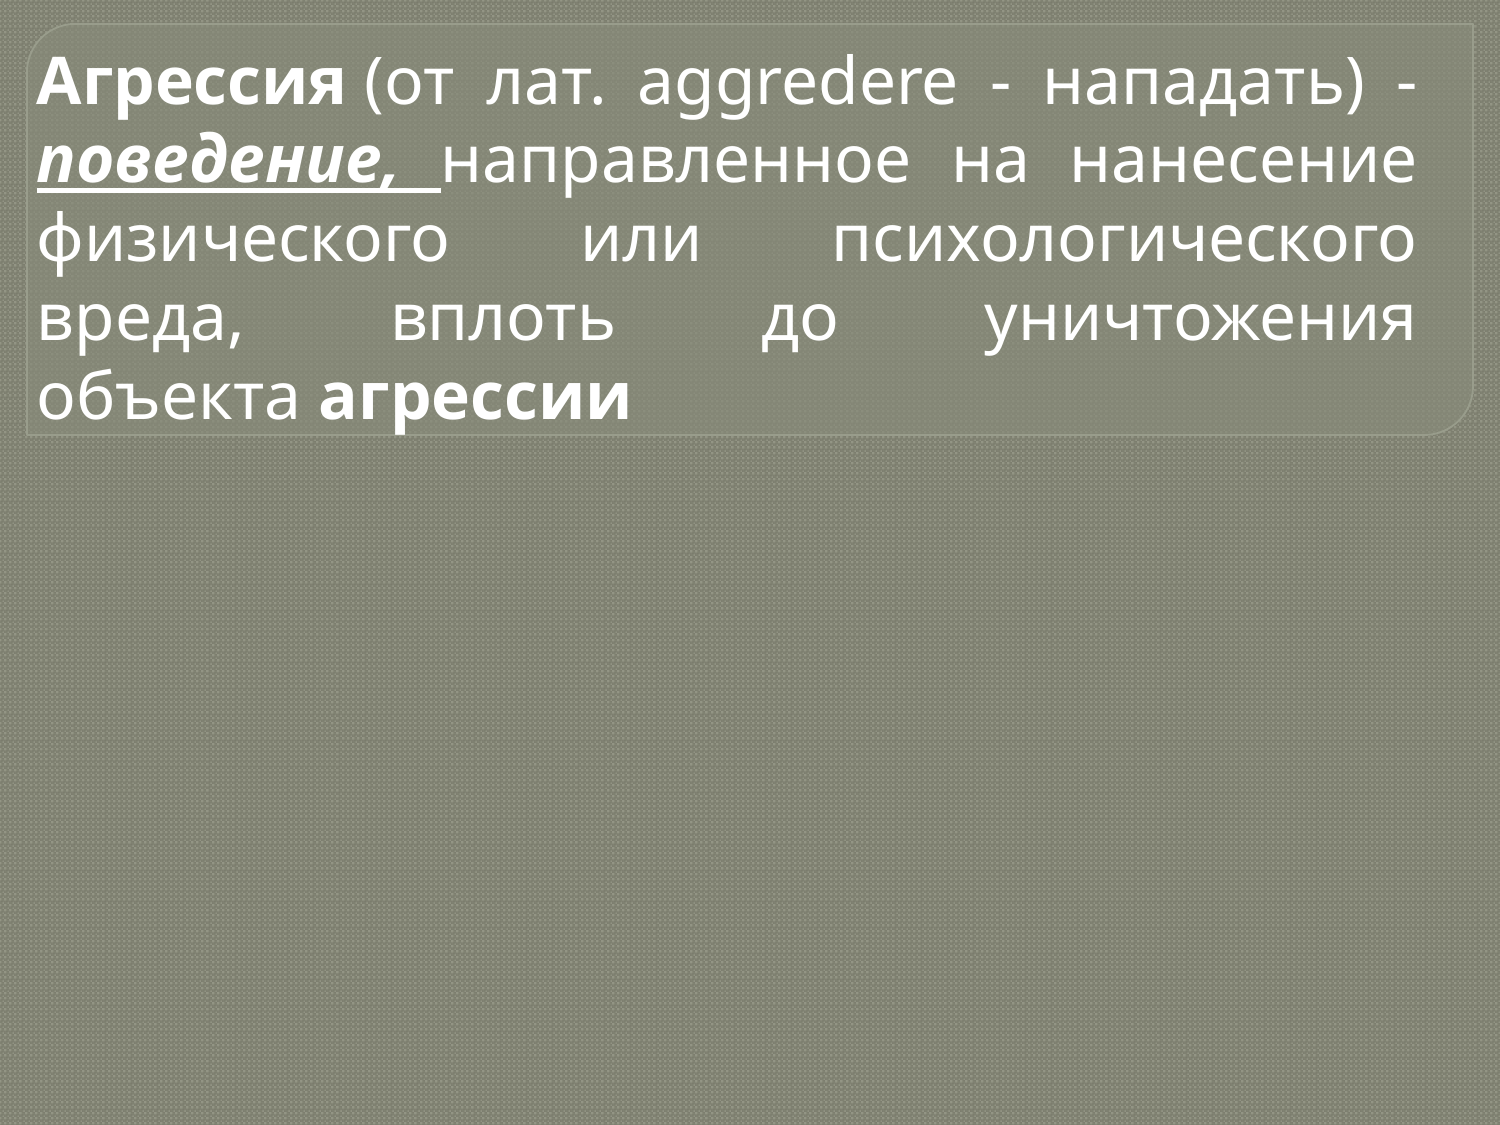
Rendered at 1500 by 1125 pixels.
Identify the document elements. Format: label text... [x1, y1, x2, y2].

subtitle Агрессия (от лат. aggredere - нападать) - поведение, направленное на нанесение физического или психологического вреда, вплоть до уничтожения объекта агрессии [29, 30, 1459, 445]
